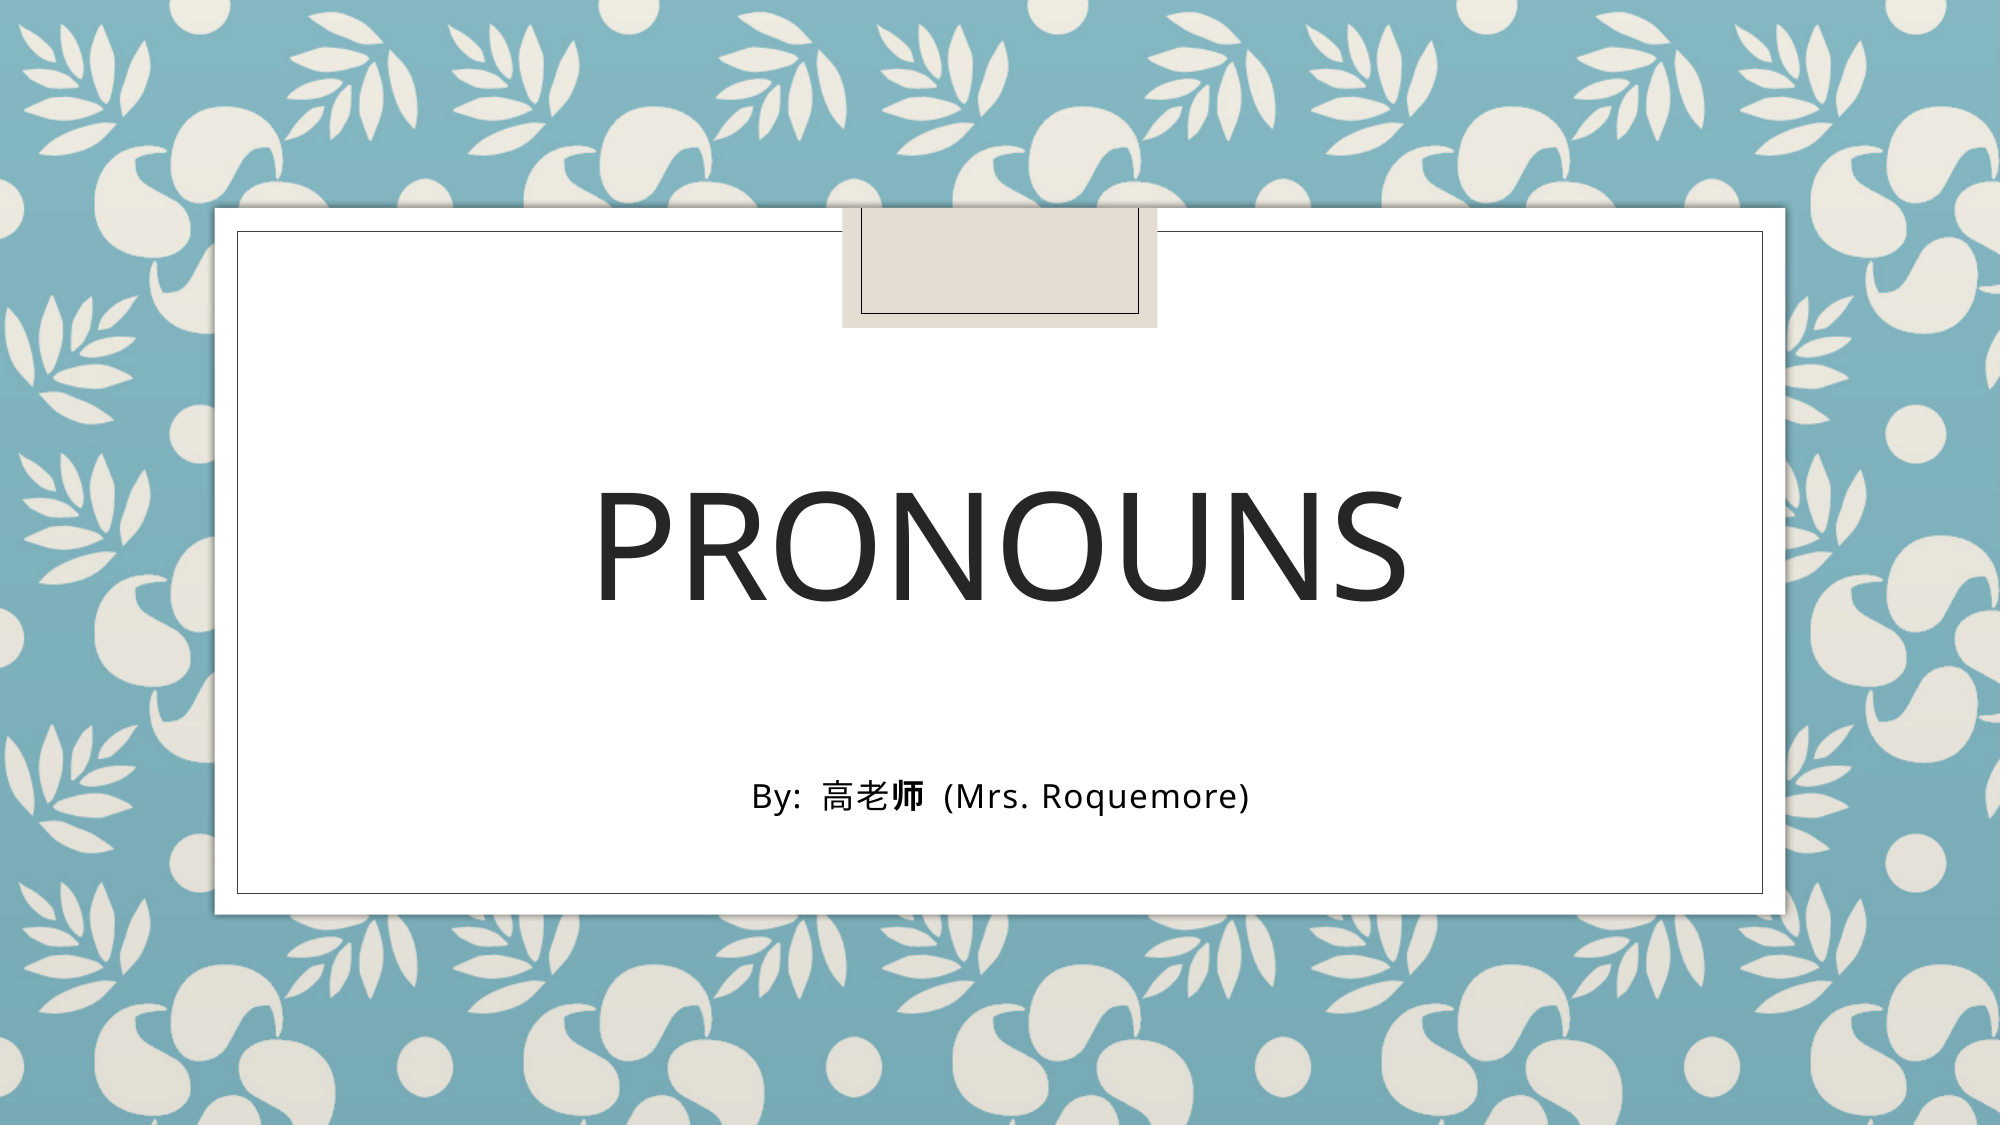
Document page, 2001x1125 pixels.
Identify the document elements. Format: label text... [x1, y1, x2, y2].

title pronouns [256, 343, 1744, 768]
subtitle By: 高老师 (Mrs. Roquemore) [256, 768, 1745, 844]
